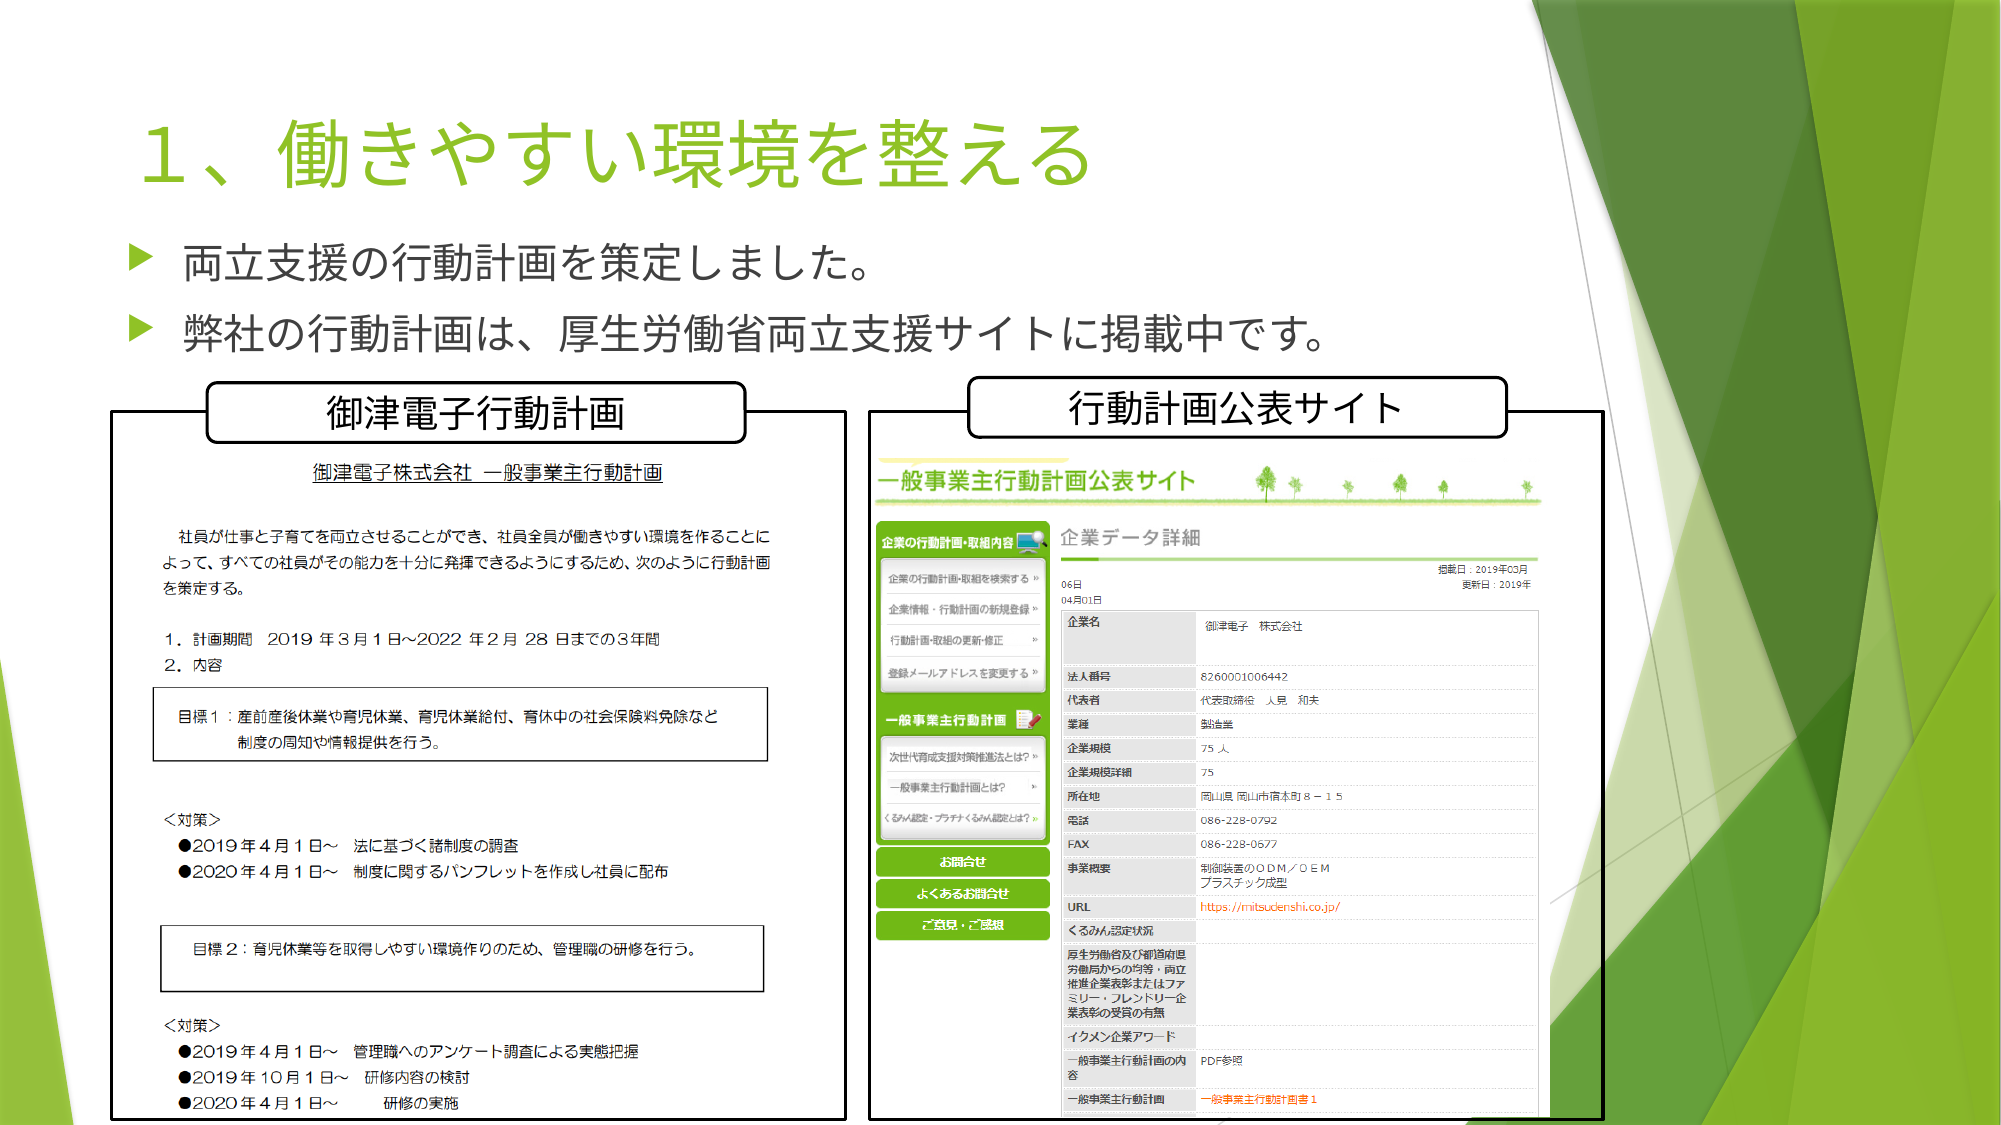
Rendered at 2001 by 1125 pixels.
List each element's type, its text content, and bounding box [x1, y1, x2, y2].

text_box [111, 382, 846, 1121]
text_box 両立支援の行動計画を策定しました。 弊社の行動計画は、厚生労働省両立支援サイトに掲載中です。 [111, 229, 2000, 866]
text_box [869, 377, 1604, 1121]
title １、働きやすい環境を整える [111, 99, 1522, 229]
